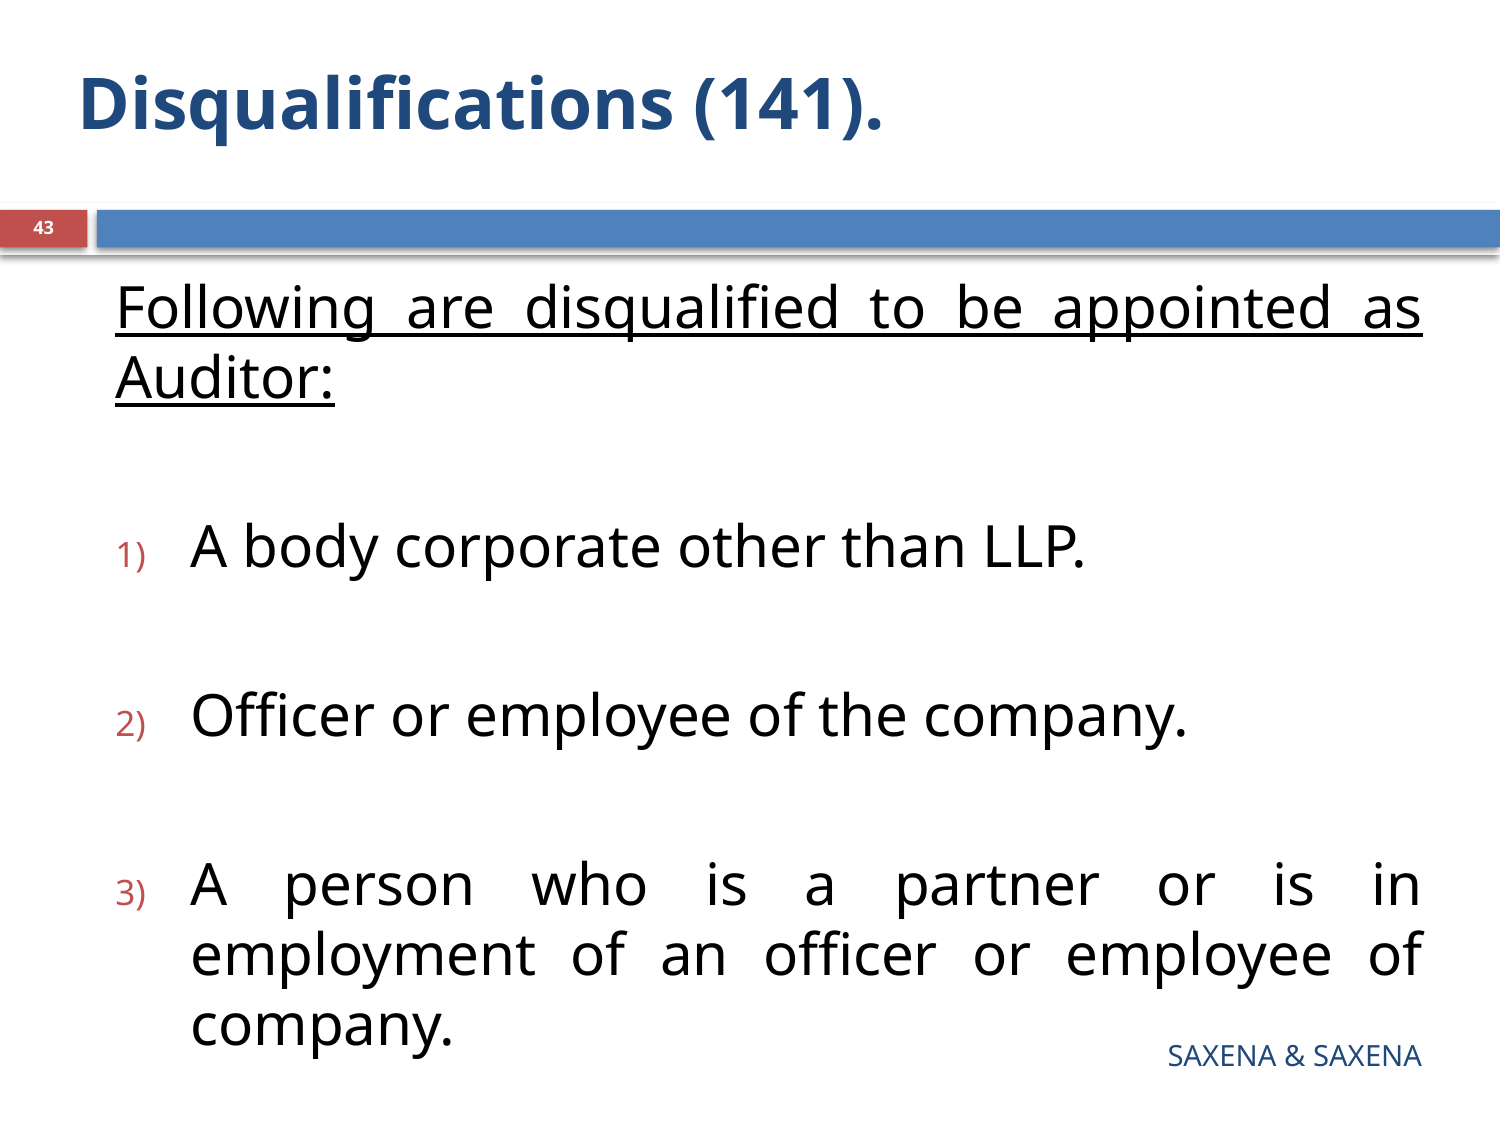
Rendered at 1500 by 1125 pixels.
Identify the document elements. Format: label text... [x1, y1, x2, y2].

footer SAXENA & SAXENA [99, 1025, 1438, 1085]
slide_number 43 [0, 208, 88, 249]
title Disqualifications (141). [62, 49, 1438, 238]
list Following are disqualified to be appointed as Auditor: A body corporate other than LLP. Officer or employee of the company. A person who is a partner or is in employment of an officer or employee of company. [100, 262, 1439, 1001]
